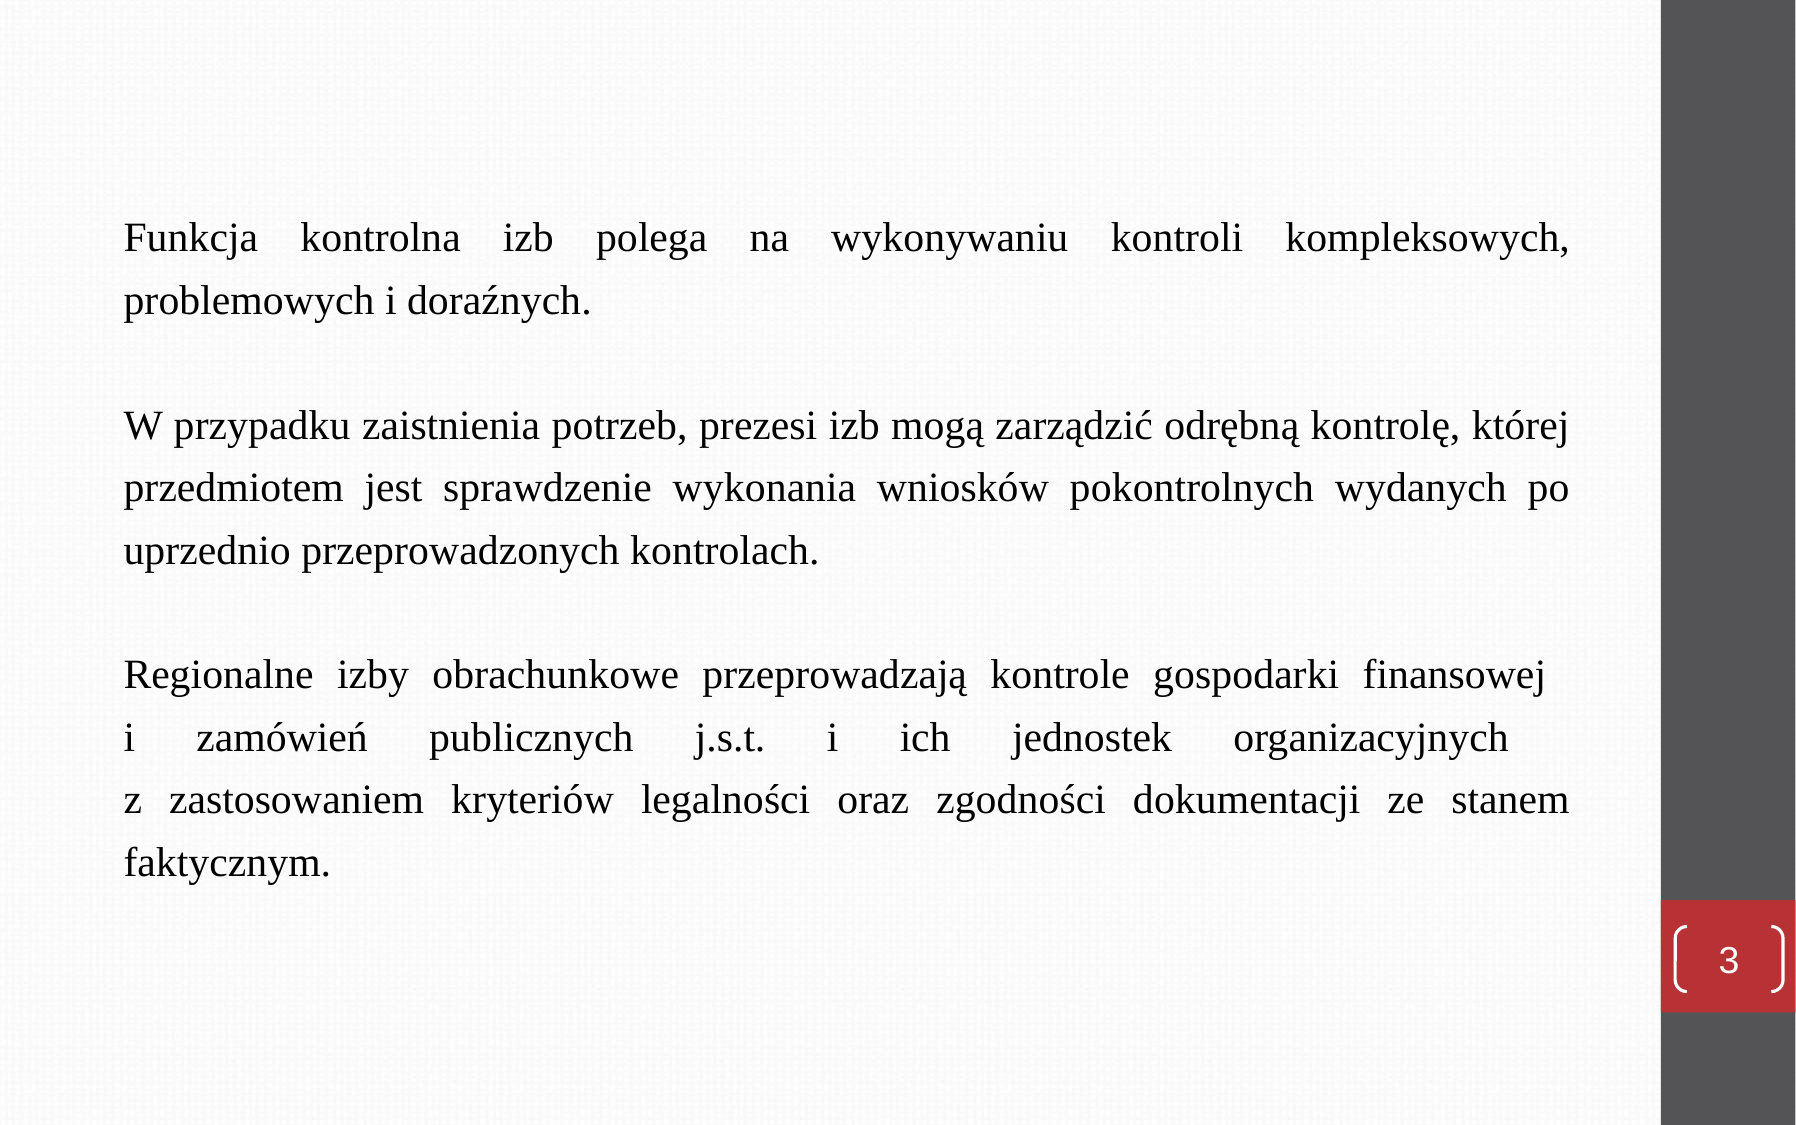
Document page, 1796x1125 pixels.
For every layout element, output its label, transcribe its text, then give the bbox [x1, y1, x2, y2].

list Funkcja kontrolna izb polega na wykonywaniu kontroli kompleksowych, problemowych i doraźnych. W przypadku zaistnienia potrzeb, prezesi izb mogą zarządzić odrębną kontrolę, której przedmiotem jest sprawdzenie wykonania wniosków pokontrolnych wydanych po uprzednio przeprowadzonych kontrolach. Regionalne izby obrachunkowe przeprowadzają kontrole gospodarki finansowej i zamówień publicznych j.s.t. i ich jednostek organizacyjnych z zastosowaniem kryteriów legalności oraz zgodności dokumentacji ze stanem faktycznym. [89, 66, 1587, 1050]
picture [0, 0, 1660, 1125]
slide_number 3 [1673, 924, 1785, 994]
